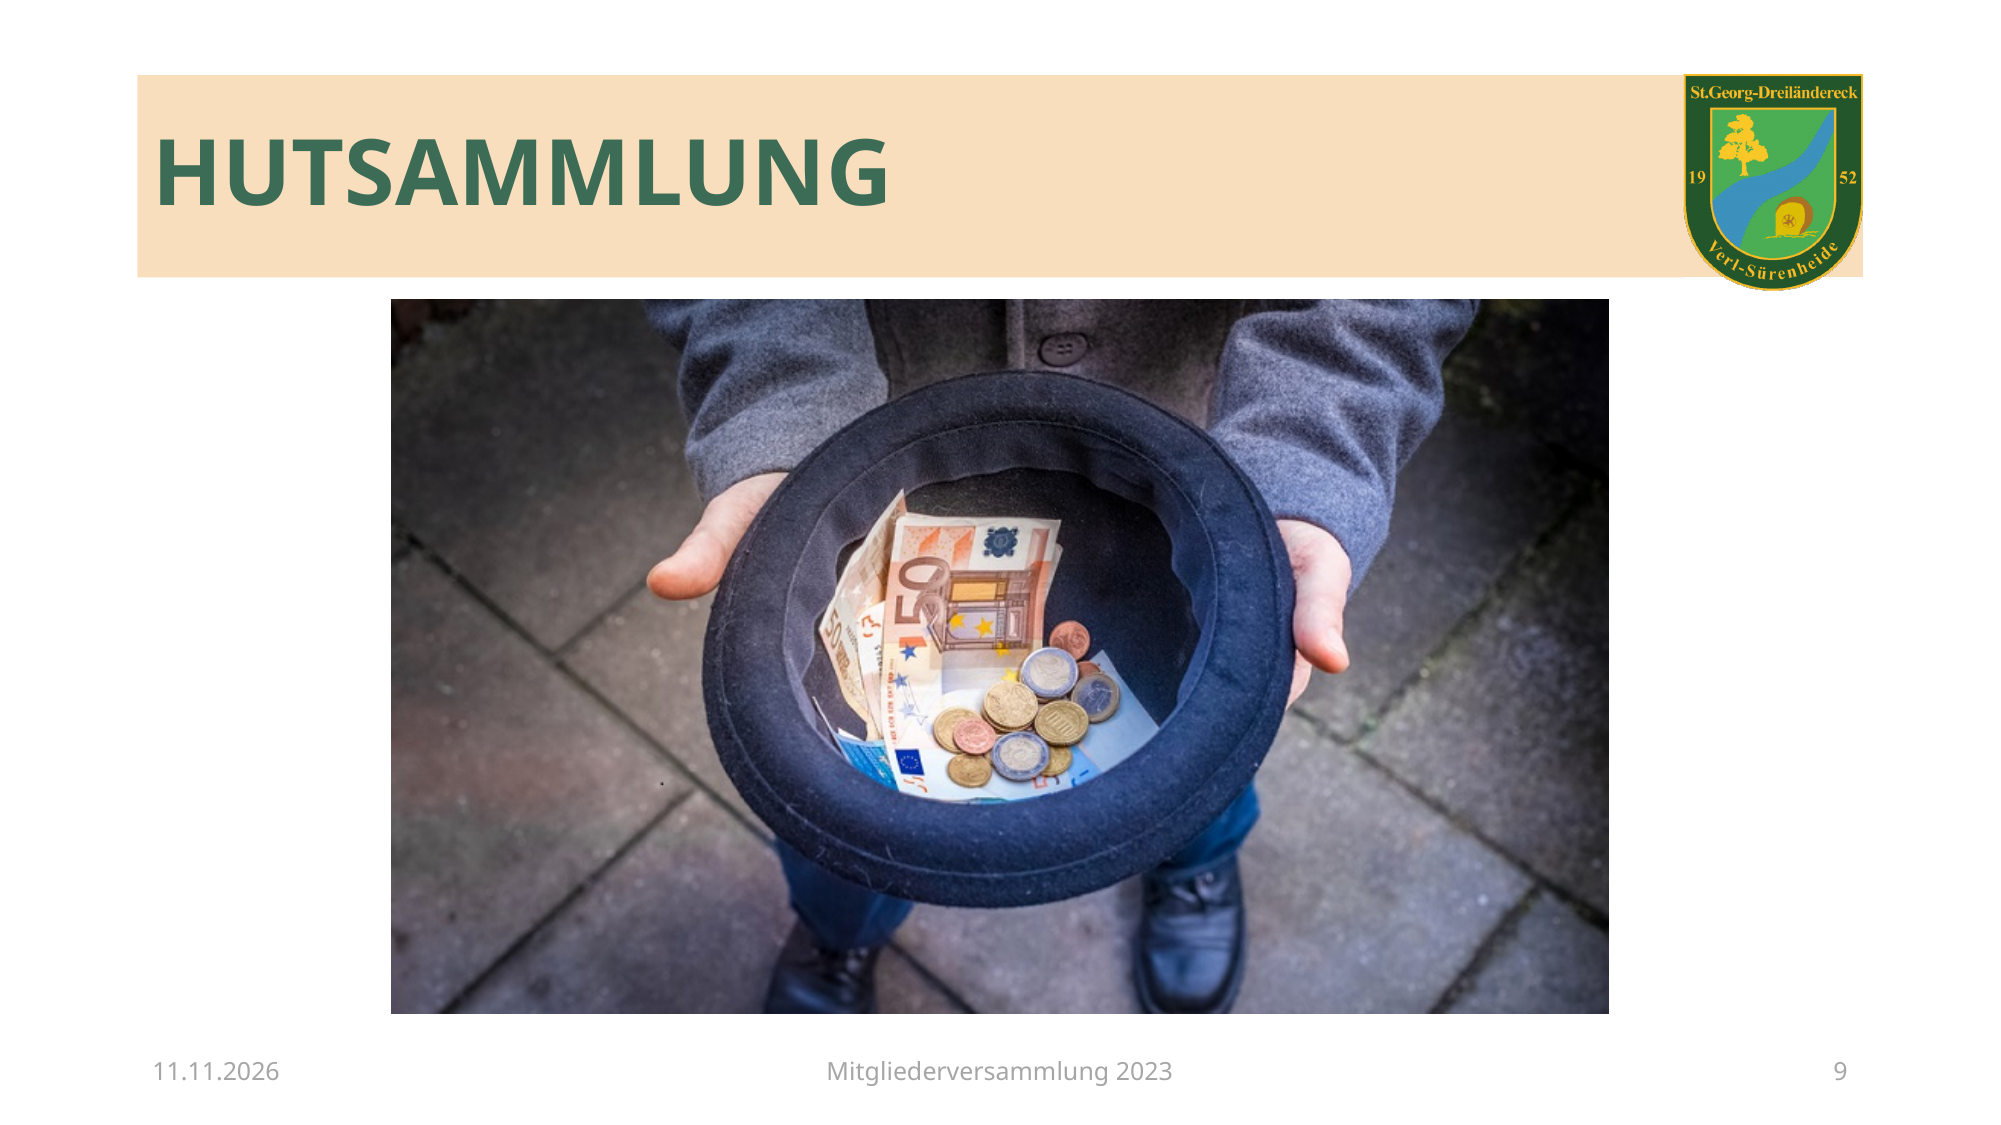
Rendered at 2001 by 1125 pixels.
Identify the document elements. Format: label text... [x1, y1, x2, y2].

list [391, 299, 1609, 1014]
slide_number 9 [1412, 1042, 1863, 1103]
picture [1683, 74, 1863, 293]
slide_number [137, 1042, 588, 1103]
footer Mitgliederversammlung 2023 [662, 1042, 1338, 1103]
title Hutsammlung [137, 75, 1684, 278]
